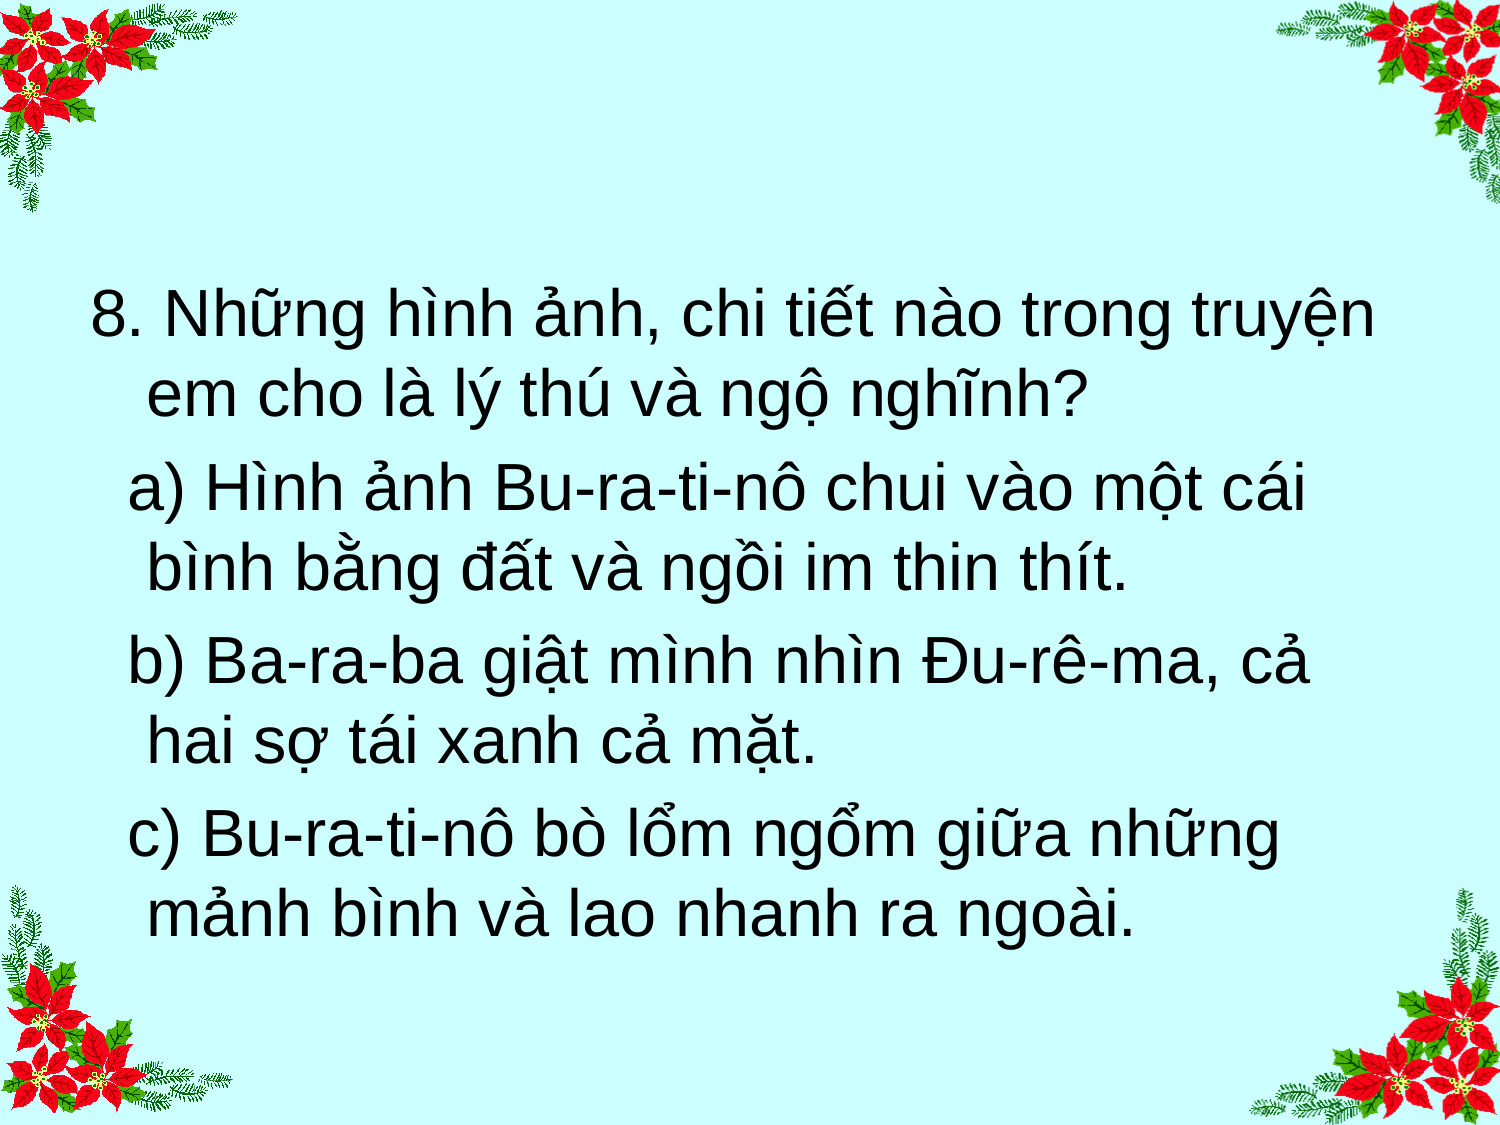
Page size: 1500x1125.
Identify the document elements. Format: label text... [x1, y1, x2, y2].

picture [1247, 887, 1500, 1125]
list 8. Những hình ảnh, chi tiết nào trong truyện em cho là lý thú và ngộ nghĩnh? a) Hình ảnh Bu-ra-ti-nô chui vào một cái bình bằng đất và ngồi im thin thít. b) Ba-ra-ba giật mình nhìn Đu-rê-ma, cả hai sợ tái xanh cả mặt. c) Bu-ra-ti-nô bò lổm ngổm giữa những mảnh bình và lao nhanh ra ngoài. [74, 262, 1426, 1006]
picture [0, 2, 238, 213]
picture [0, 884, 233, 1113]
picture [1274, 0, 1500, 204]
